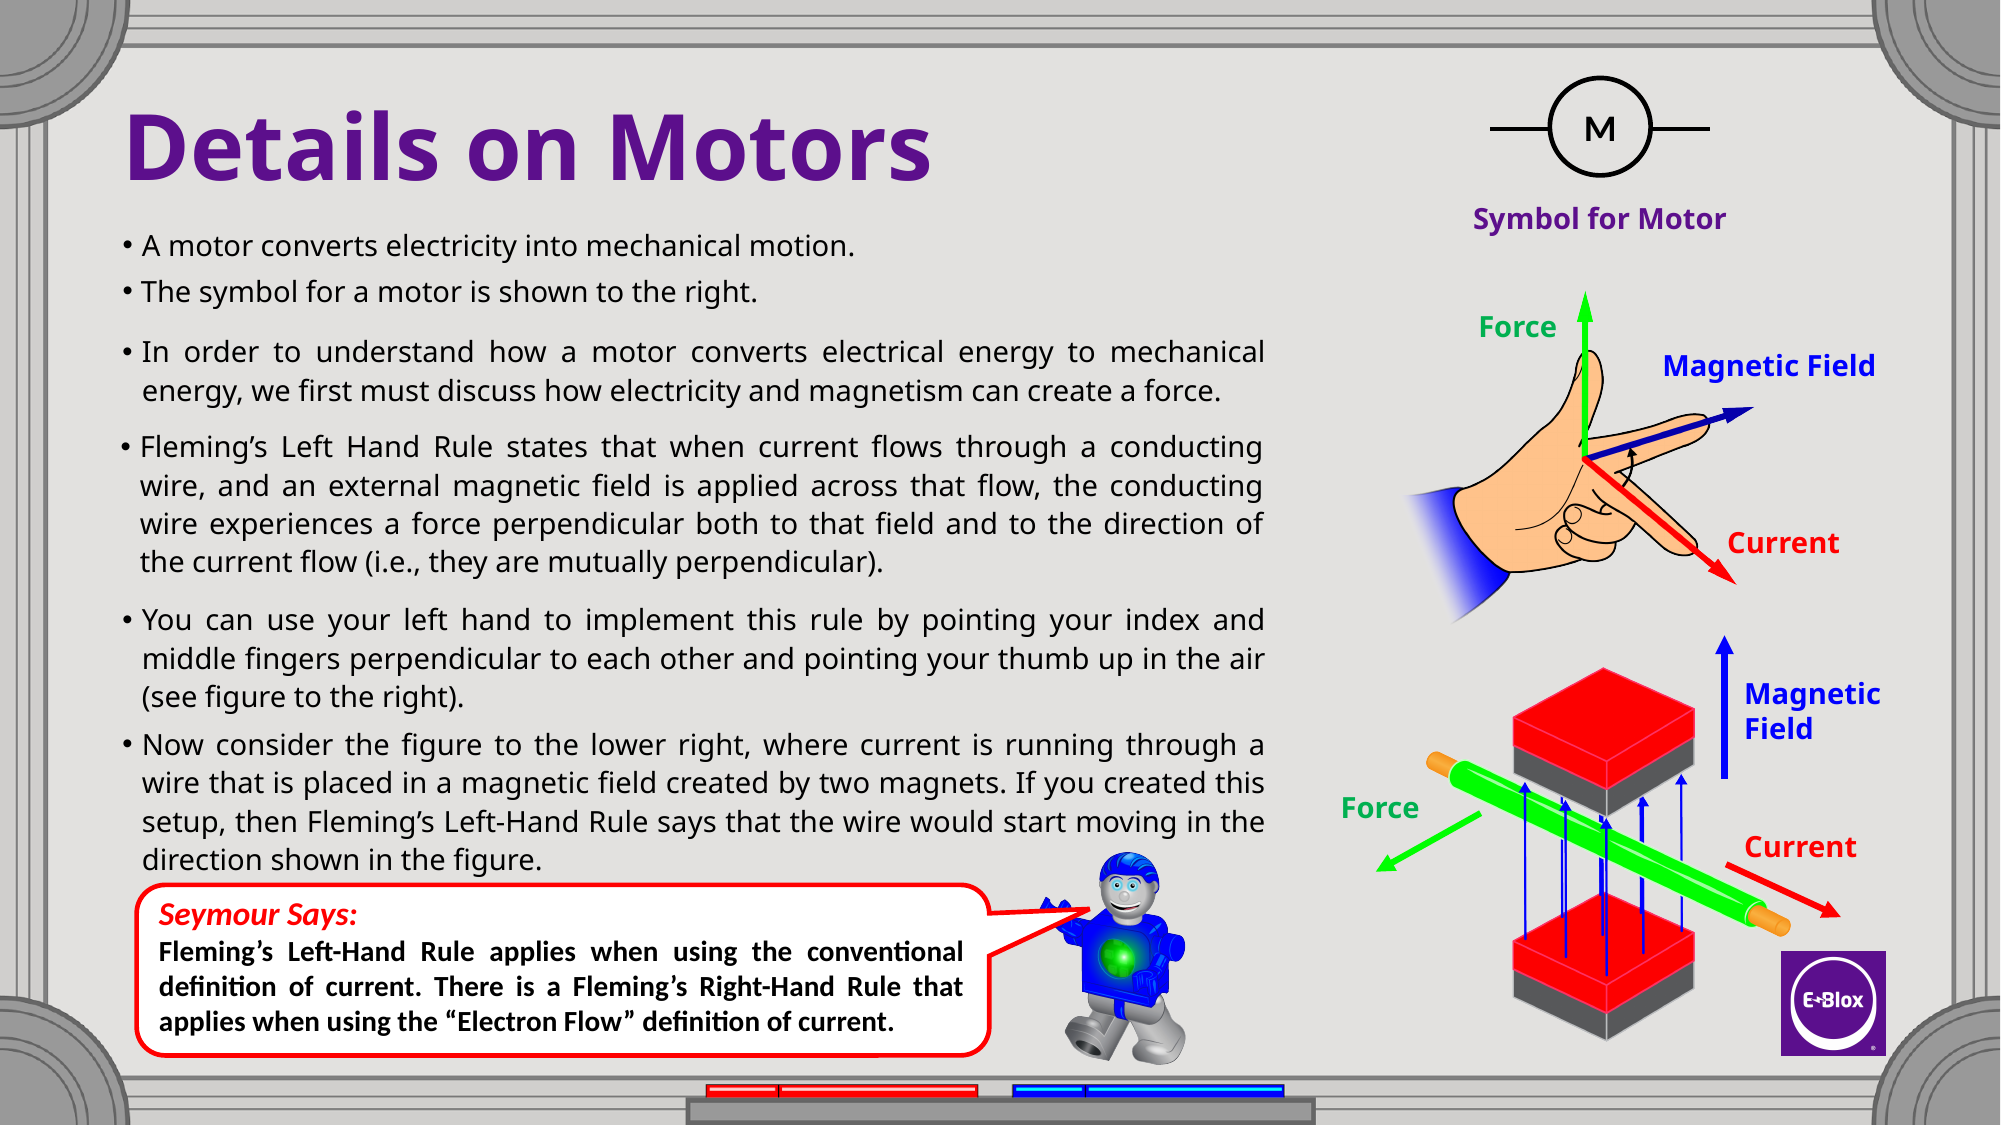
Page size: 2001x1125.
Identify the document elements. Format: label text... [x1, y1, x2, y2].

text_box The symbol for a motor is shown to the right. [107, 262, 1282, 314]
text_box Magnetic Field [1760, 339, 1903, 390]
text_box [1490, 77, 1711, 176]
list A motor converts electricity into mechanical motion. [107, 216, 1282, 262]
picture [0, 0, 2001, 1125]
text_box Fleming’s Left Hand Rule states that when current flows through a conducting wire, and an external magnetic field is applied across that flow, the conducting wire experiences a force perpendicular both to that field and to the direction of the current flow (i.e., they are mutually perpendicular). [105, 417, 1280, 581]
text_box You can use your left hand to implement this rule by pointing your index and middle fingers perpendicular to each other and pointing your thumb up in the air (see figure to the right). [107, 590, 1282, 714]
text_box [136, 884, 990, 1056]
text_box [1325, 635, 1905, 1042]
text_box In order to understand how a motor converts electrical energy to mechanical energy, we first must discuss how electricity and magnetism can create a force. [107, 322, 1282, 408]
text_box Symbol for Motor [1451, 193, 1749, 244]
text_box Current [1760, 516, 1876, 567]
text_box Now consider the figure to the lower right, where current is running through a wire that is placed in a magnetic field created by two magnets. If you created this setup, then Fleming’s Left-Hand Rule says that the wire would start moving in the direction shown in the figure. [107, 714, 1282, 896]
title Details on Motors [107, 69, 1997, 233]
